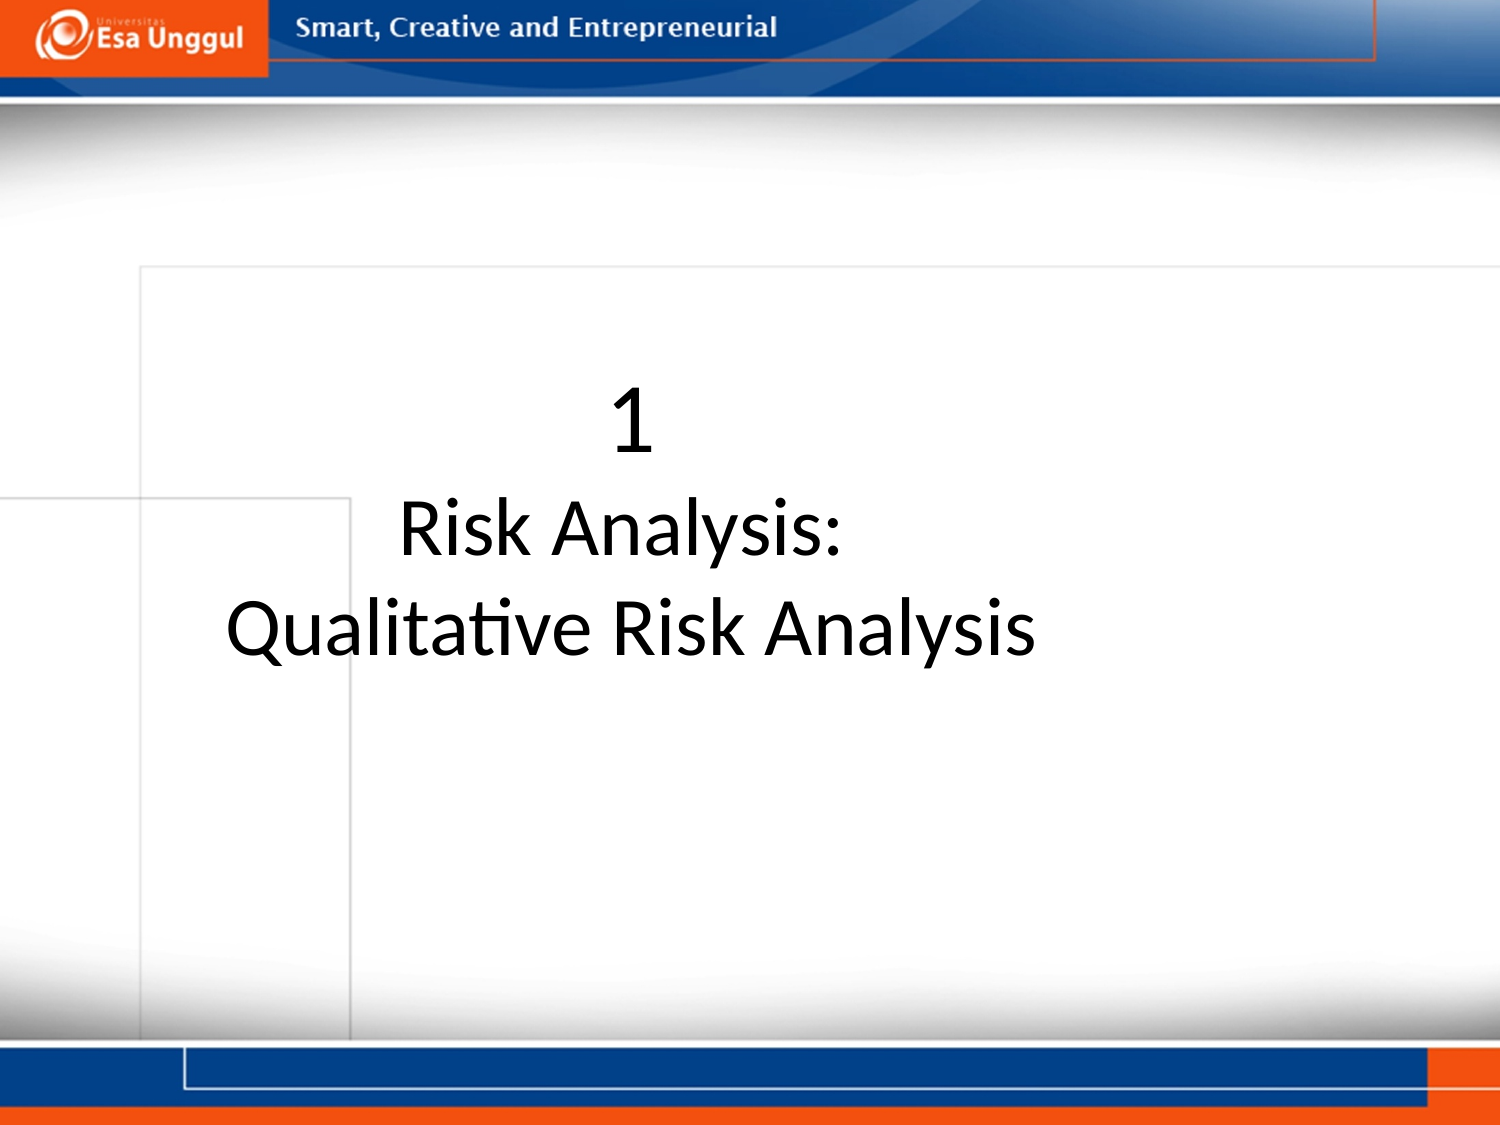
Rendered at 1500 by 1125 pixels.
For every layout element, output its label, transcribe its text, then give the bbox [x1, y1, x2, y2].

picture [0, 0, 1500, 1125]
title 1 Risk Analysis: Qualitative Risk Analysis [0, 337, 1263, 688]
